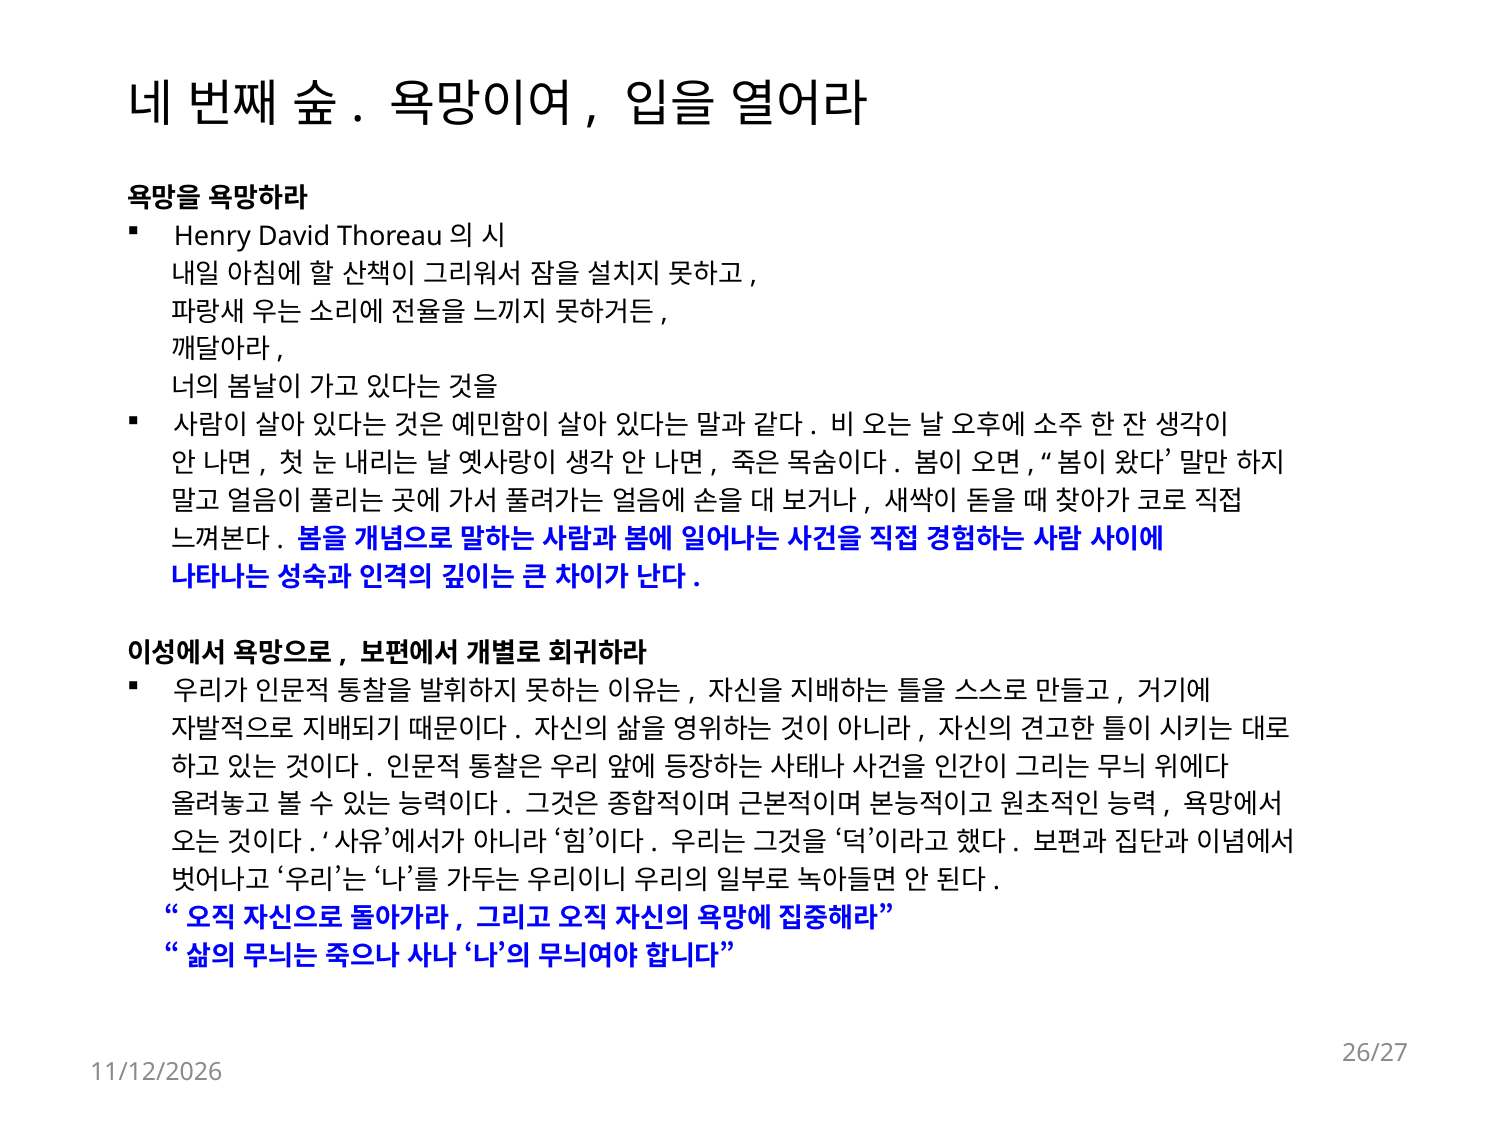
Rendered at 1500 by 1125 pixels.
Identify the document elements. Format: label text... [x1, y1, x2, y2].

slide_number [75, 1042, 425, 1103]
title 네 번째 숲. 욕망이여, 입을 열어라 [112, 66, 1353, 138]
subtitle 욕망을 욕망하라 Henry David Thoreau의 시 내일 아침에 할 산책이 그리워서 잠을 설치지 못하고, 파랑새 우는 소리에 전율을 느끼지 못하거든, 깨달아라, 너의 봄날이 가고 있다는 것을 사람이 살아 있다는 것은 예민함이 살아 있다는 말과 같다. 비 오는 날 오후에 소주 한 잔 생각이 안 나면, 첫 눈 내리는 날 옛사랑이 생각 안 나면, 죽은 목숨이다. 봄이 오면, “봄이 왔다’ 말만 하지 말고 얼음이 풀리는 곳에 가서 풀려가는 얼음에 손을 대 보거나, 새싹이 돋을 때 찾아가 코로 직접 느껴본다. 봄을 개념으로 말하는 사람과 봄에 일어나는 사건을 직접 경험하는 사람 사이에 나타나는 성숙과 인격의 깊이는 큰 차이가 난다. 이성에서 욕망으로, 보편에서 개별로 회귀하라 우리가 인문적 통찰을 발휘하지 못하는 이유는, 자신을 지배하는 틀을 스스로 만들고, 거기에 자발적으로 지배되기 때문이다. 자신의 삶을 영위하는 것이 아니라, 자신의 견고한 틀이 시키는 대로 하고 있는 것이다. 인문적 통찰은 우리 앞에 등장하는 사태나 사건을 인간이 그리는 무늬 위에다 올려놓고 볼 수 있는 능력이다. 그것은 종합적이며 근본적이며 본능적이고 원초적인 능력, 욕망에서 오는 것이다. ‘사유’에서가 아니라 ‘힘’이다. 우리는 그것을 ‘덕’이라고 했다. 보편과 집단과 이념에서 벗어나고 ‘우리’는 ‘나’를 가두는 우리이니 우리의 일부로 녹아들면 안 된다. “오직 자신으로 돌아가라, 그리고 오직 자신의 욕망에 집중해라” “삶의 무늬는 죽으나 사나 ‘나’의 무늬여야 합니다” [112, 172, 1412, 1012]
slide_number 26/27 [1092, 1023, 1424, 1084]
